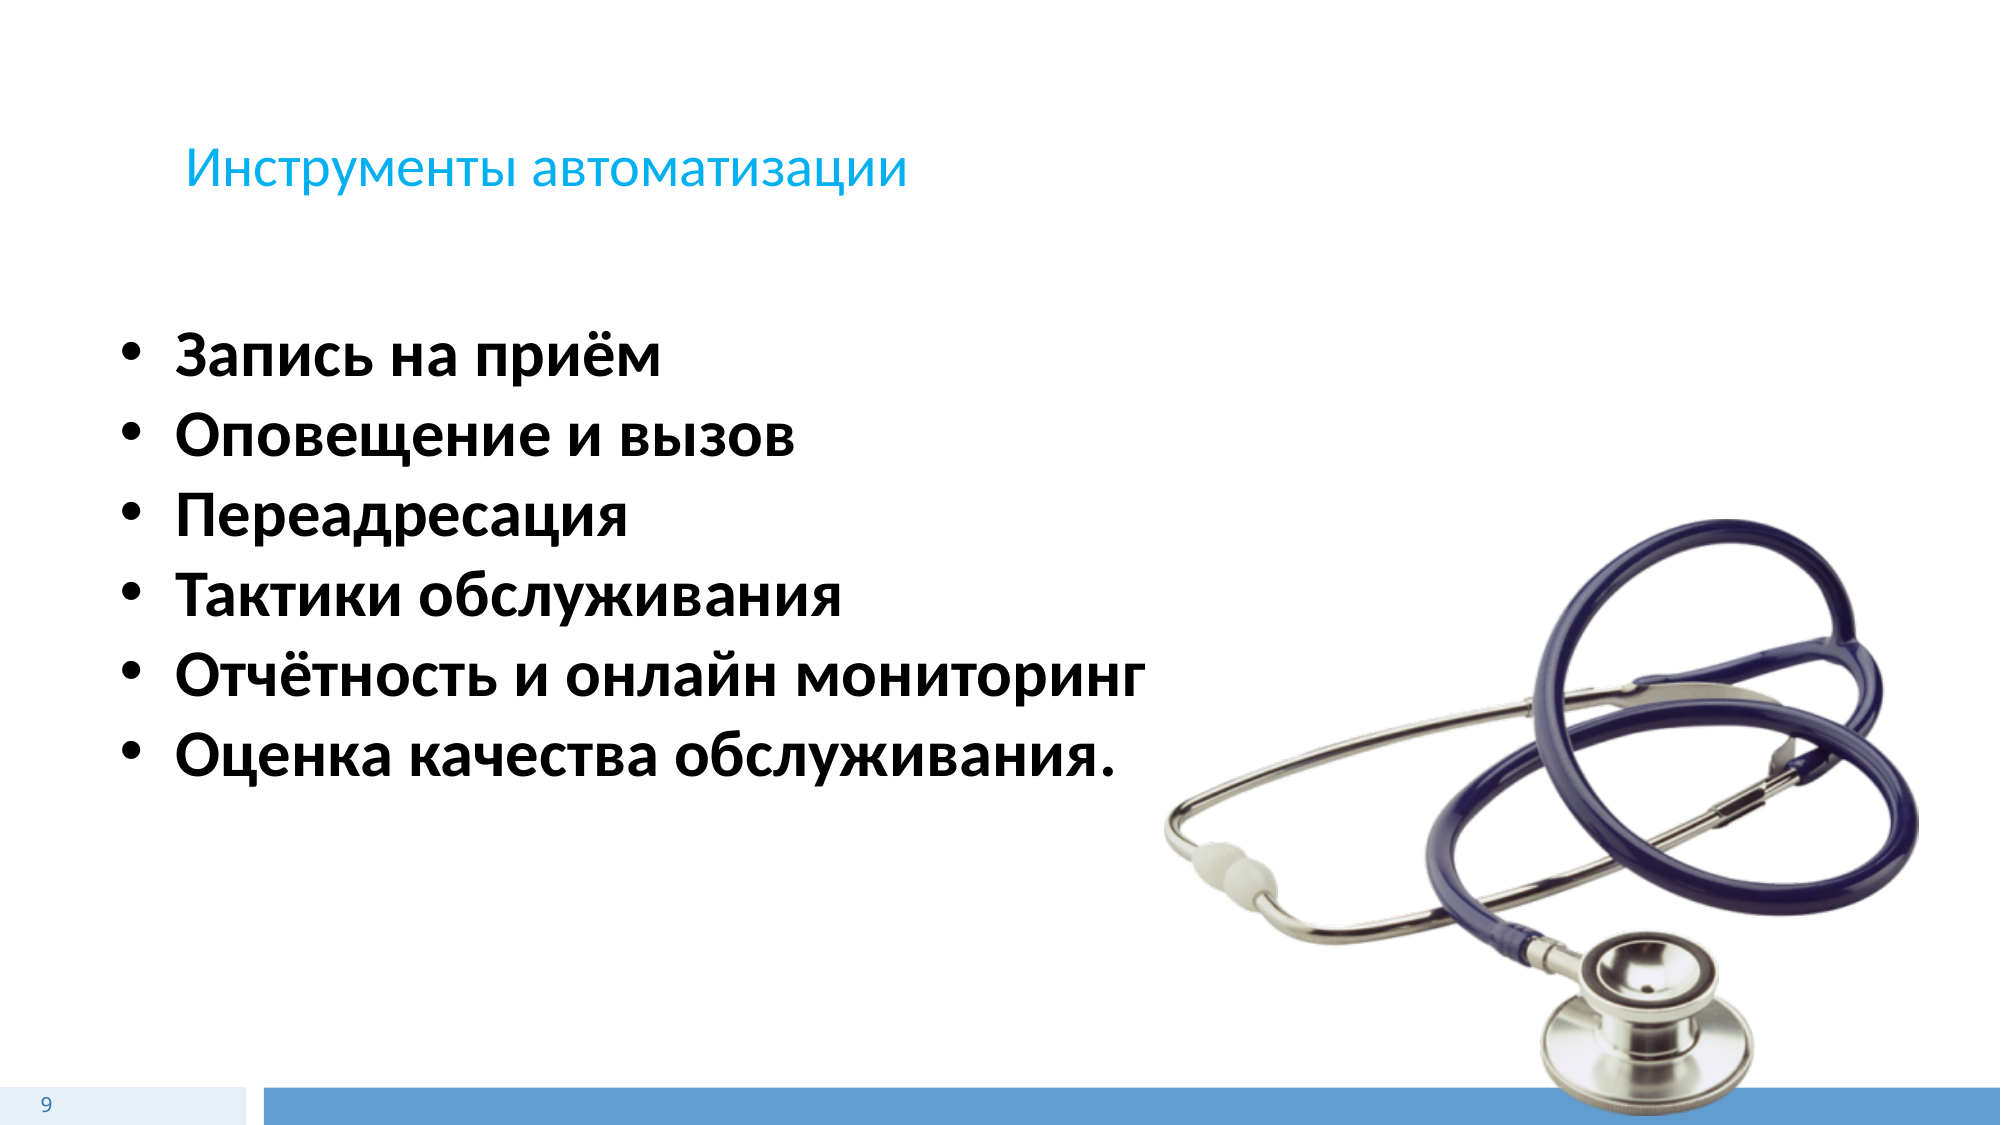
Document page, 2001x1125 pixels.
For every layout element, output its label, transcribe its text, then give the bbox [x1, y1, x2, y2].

picture [1164, 519, 1919, 1116]
text_box Запись на приём Оповещение и вызов Переадресация Тактики обслуживания Отчётность и онлайн мониторинг Оценка качества обслуживания. [104, 302, 1975, 798]
title Инструменты автоматизации [170, 0, 1798, 206]
slide_number 9 [0, 1087, 68, 1125]
